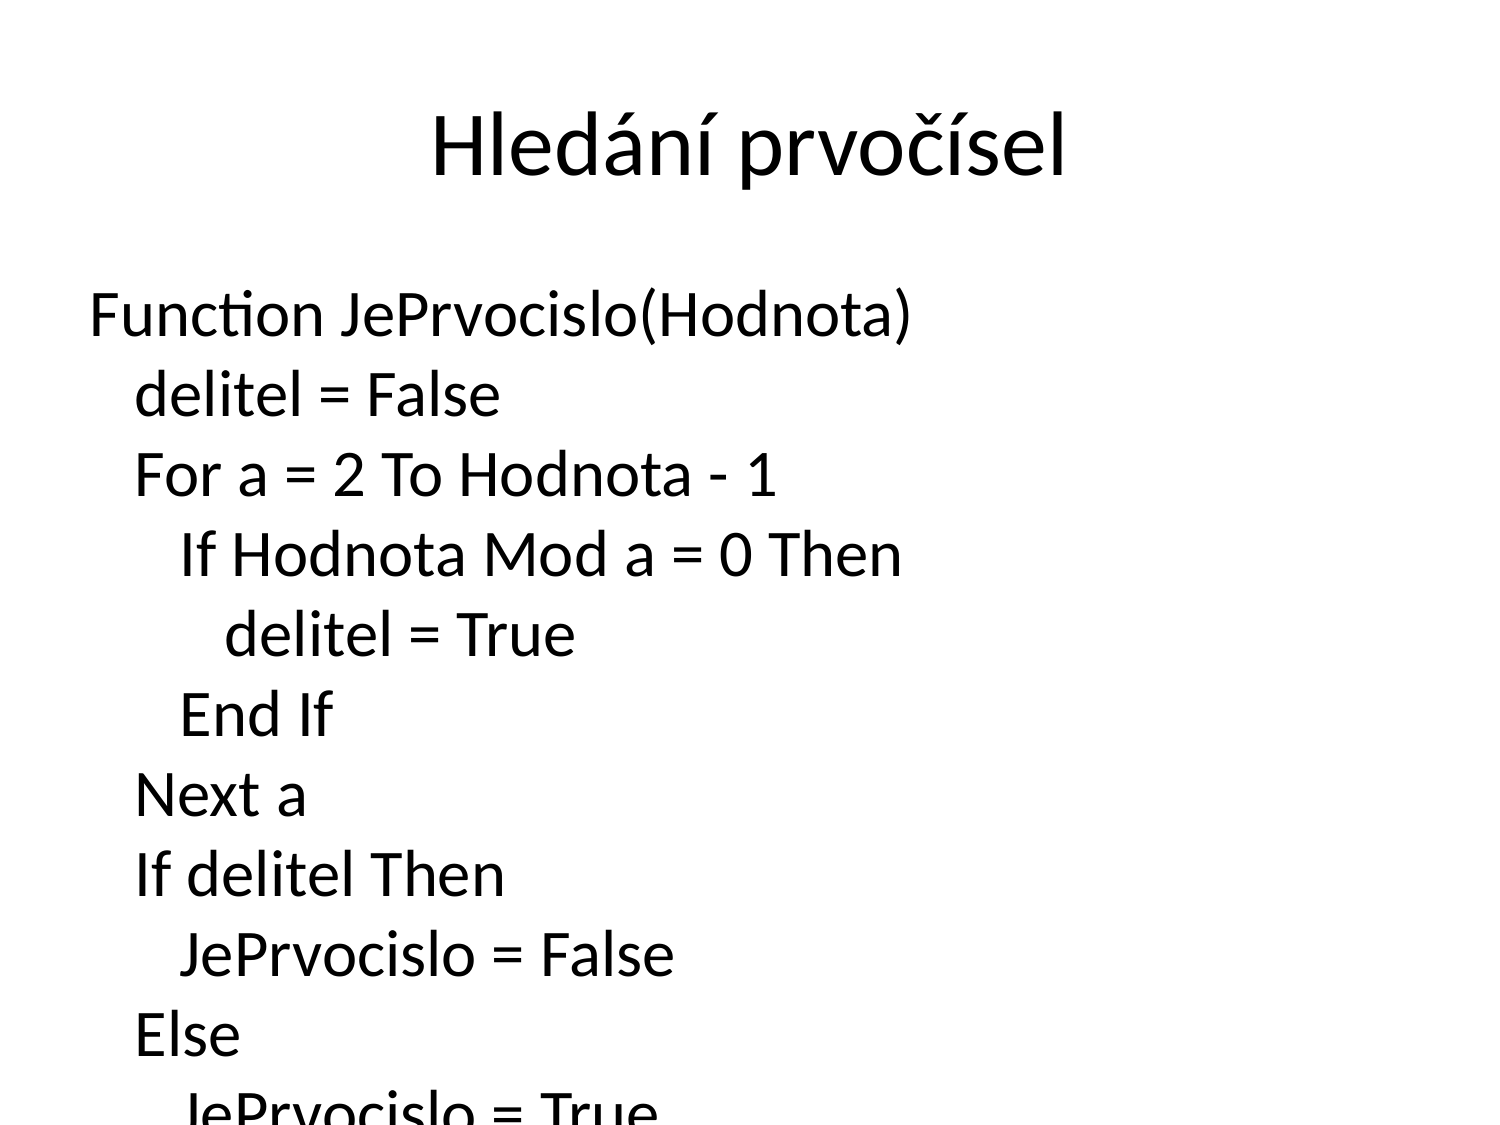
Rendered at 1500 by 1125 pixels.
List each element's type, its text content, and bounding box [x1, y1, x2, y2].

text_box Function JePrvocislo(Hodnota) delitel = False For a = 2 To Hodnota - 1 If Hodnota Mod a = 0 Then delitel = True End If Next a If delitel Then JePrvocislo = False Else JePrvocislo = True End If End Function [75, 262, 1425, 1005]
text_box Hledání prvočísel [75, 45, 1425, 233]
